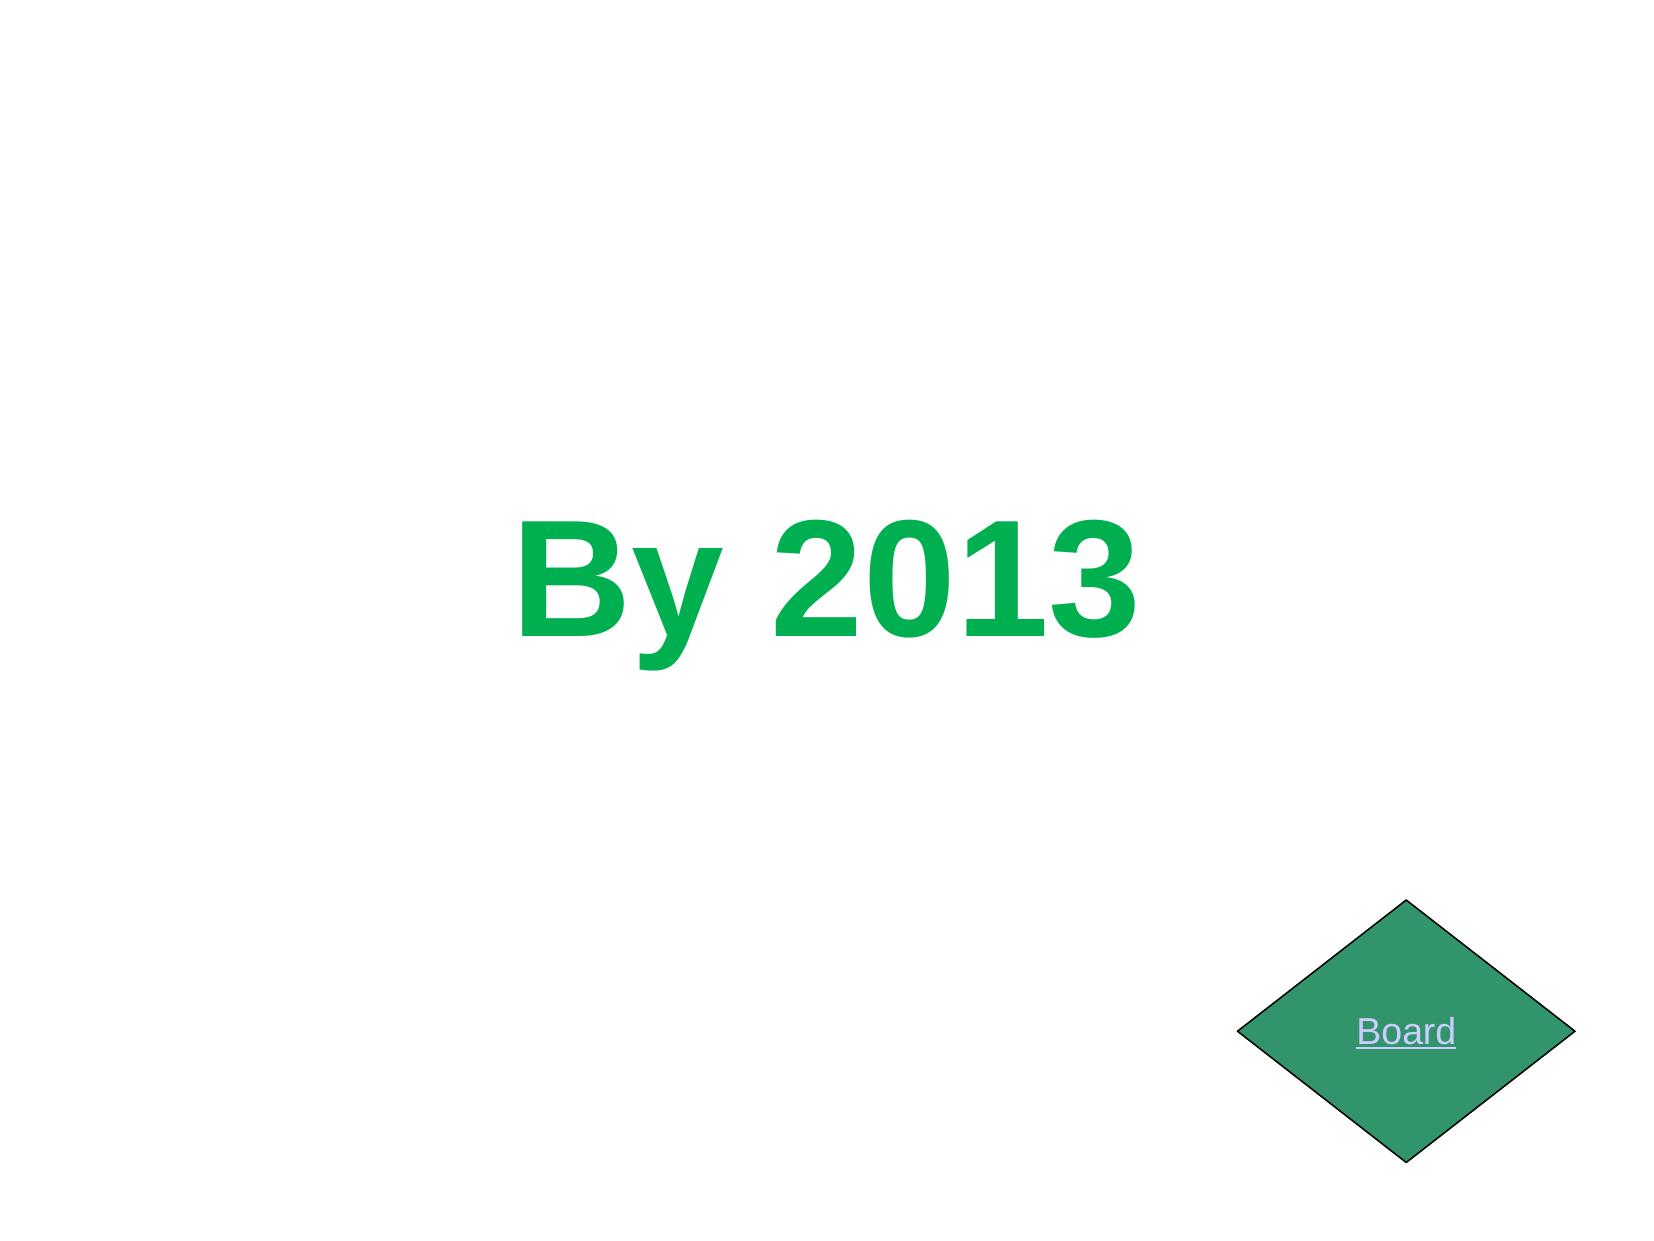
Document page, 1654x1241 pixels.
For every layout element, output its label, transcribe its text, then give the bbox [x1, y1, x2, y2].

text_box By 2013 [82, 56, 1571, 1101]
text_box Board [1237, 900, 1576, 1163]
